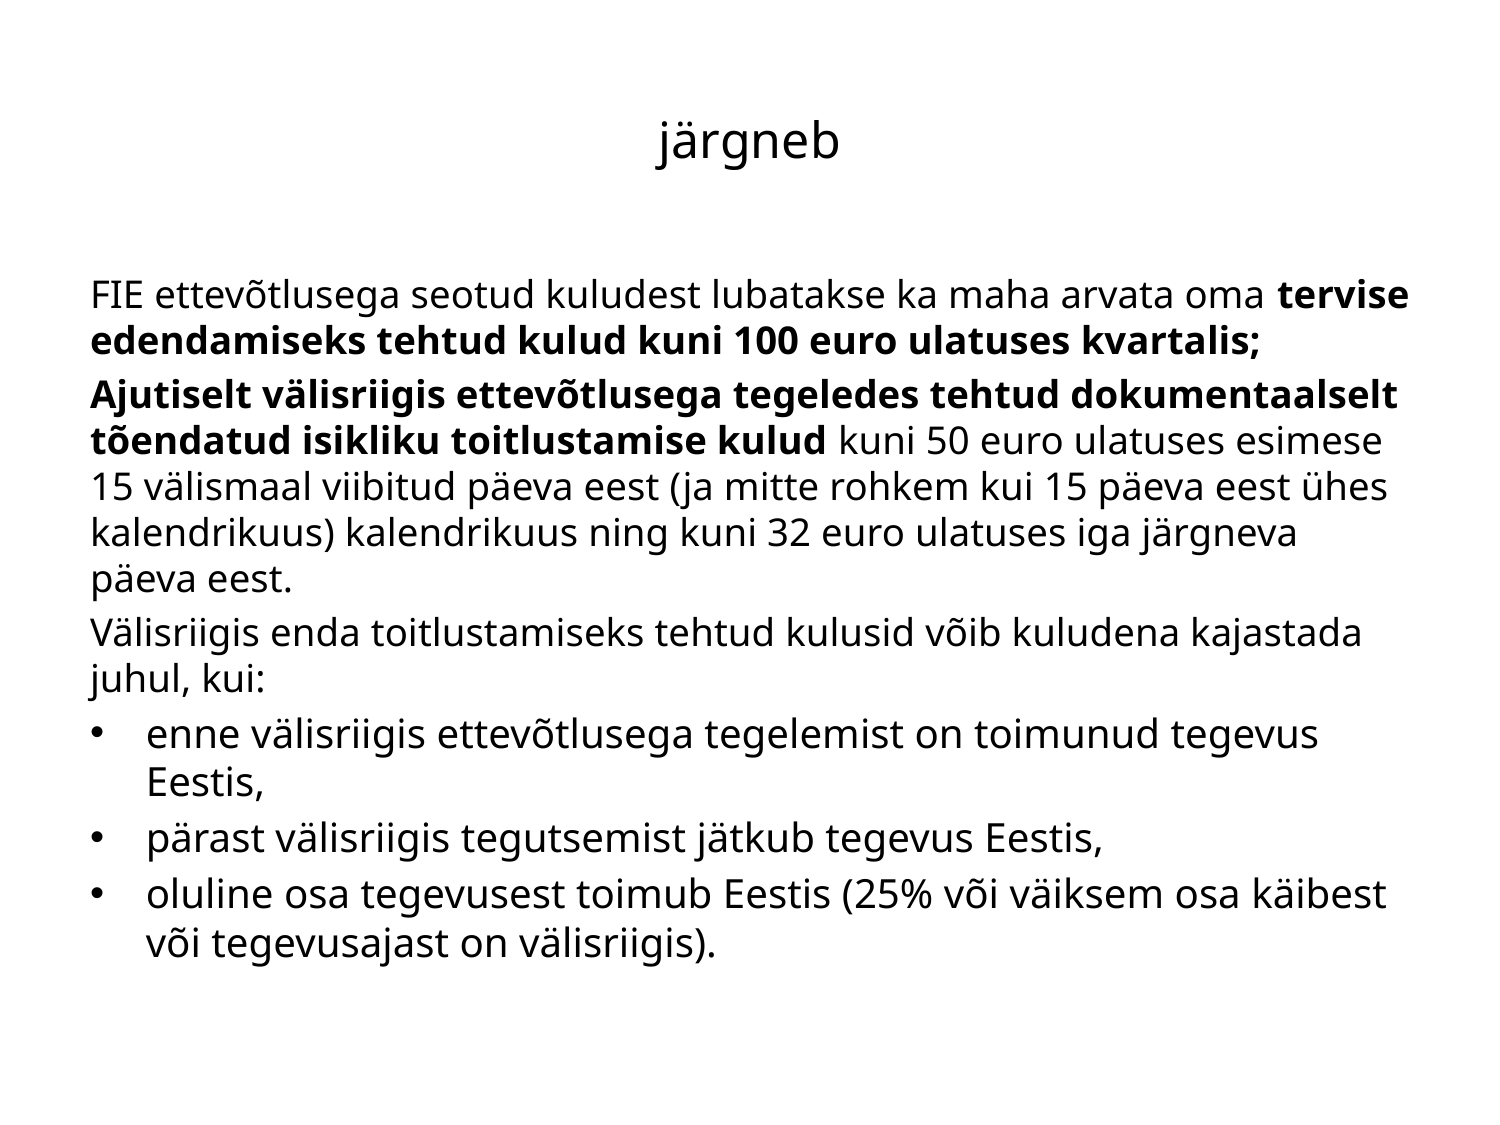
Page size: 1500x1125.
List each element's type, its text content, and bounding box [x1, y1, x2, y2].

title järgneb [75, 45, 1425, 233]
list FIE ettevõtlusega seotud kuludest lubatakse ka maha arvata oma tervise edendamiseks tehtud kulud kuni 100 euro ulatuses kvartalis; Ajutiselt välisriigis ettevõtlusega tegeledes tehtud dokumentaalselt tõendatud isikliku toitlustamise kulud kuni 50 euro ulatuses esimese 15 välismaal viibitud päeva eest (ja mitte rohkem kui 15 päeva eest ühes kalendrikuus) kalendrikuus ning kuni 32 euro ulatuses iga järgneva päeva eest. Välisriigis enda toitlustamiseks tehtud kulusid võib kuludena kajastada juhul, kui: enne välisriigis ettevõtlusega tegelemist on toimunud tegevus Eestis, pärast välisriigis tegutsemist jätkub tegevus Eestis, oluline osa tegevusest toimub Eestis (25% või väiksem osa käibest või tegevusajast on välisriigis). [75, 262, 1425, 1005]
